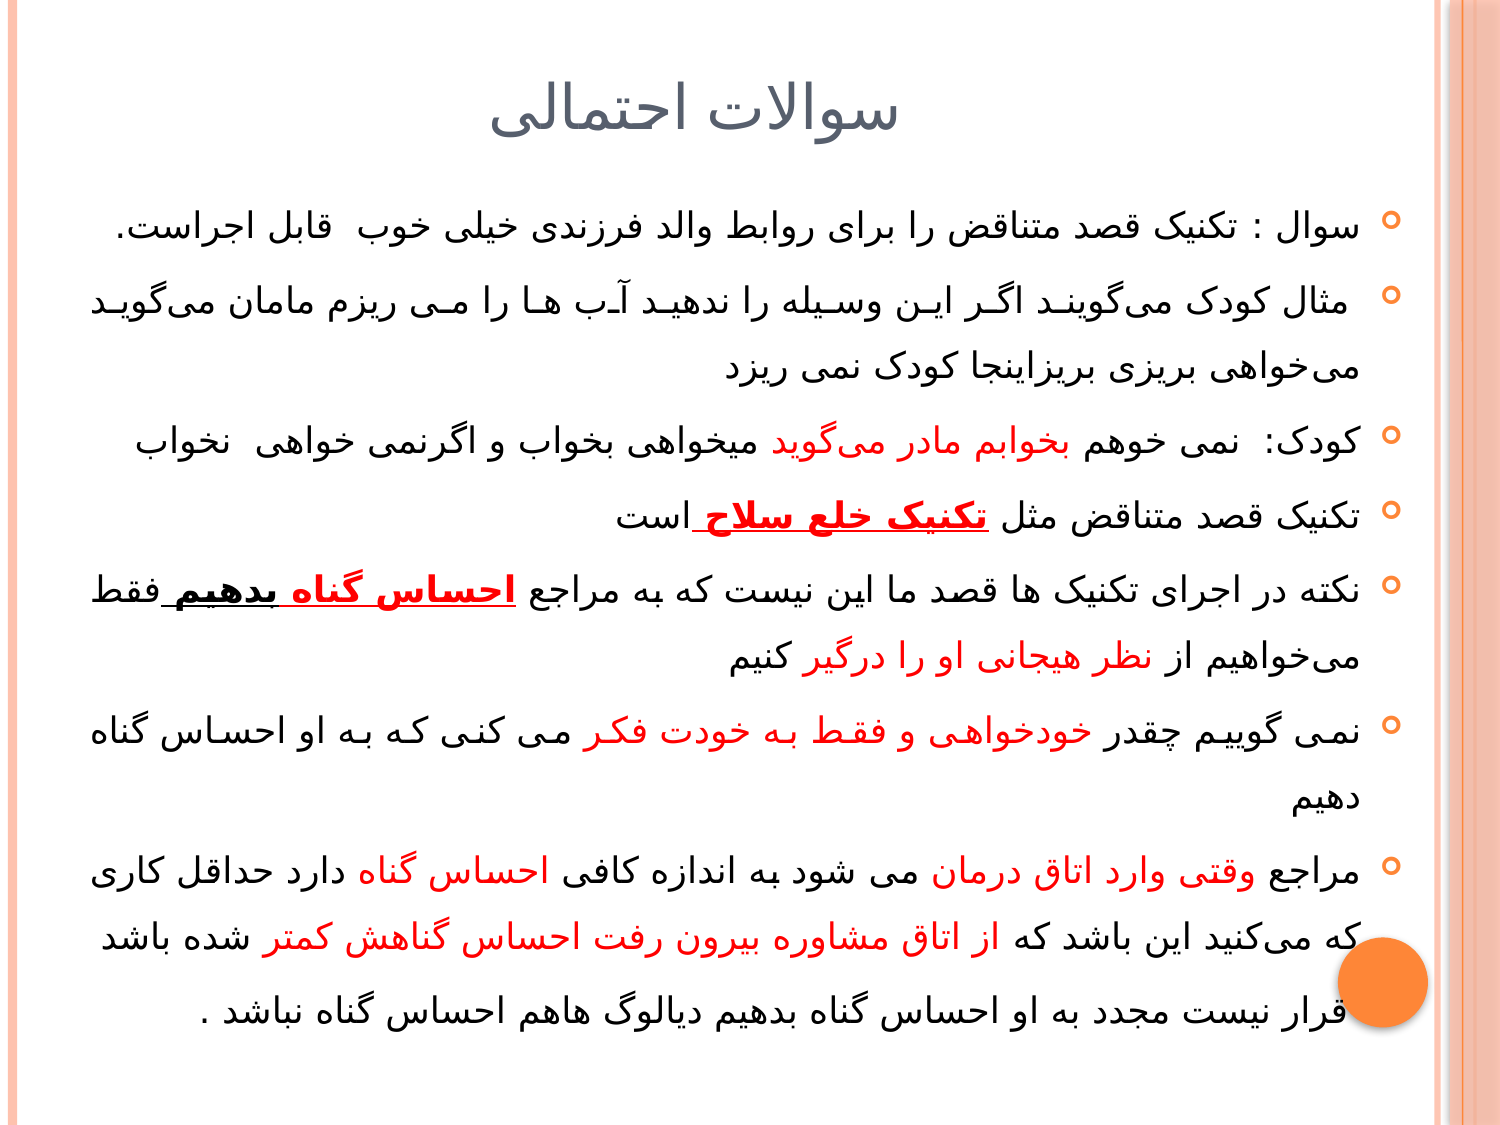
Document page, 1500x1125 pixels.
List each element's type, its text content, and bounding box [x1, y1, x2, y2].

list سوال : تکنیک قصد متناقض را برای روابط والد فرزندی خیلی خوب قابل اجراست. مثال کودک می‌گویند اگر این وسیله را ندهید آب ها را می ریزم مامان می‌گوید می‌خواهی بریزی بریزاینجا کودک نمی ریزد کودک: نمی خوهم بخوابم مادر می‌گوید میخواهی بخواب و اگرنمی خواهی نخواب تکنیک قصد متناقض مثل تکنیک خلع سلاح است نکته در اجرای تکنیک ها قصد ما این نیست که به مراجع احساس گناه بدهیم فقط می‌خواهیم از نظر هیجانی او را درگیر کنیم نمی گوییم چقدر خودخواهی و فقط به خودت فکر می کنی که به او احساس گناه دهیم مراجع وقتی وارد اتاق درمان می شود به اندازه کافی احساس گناه دارد حداقل کاری که می‌کنید این باشد که از اتاق مشاوره بیرون رفت احساس گناهش کمتر شده باشد قرار نیست مجدد به او احساس گناه بدهیم دیالوگ هاهم احساس گناه نباشد . [75, 172, 1412, 1106]
title سوالات احتمالی [75, 45, 1300, 149]
